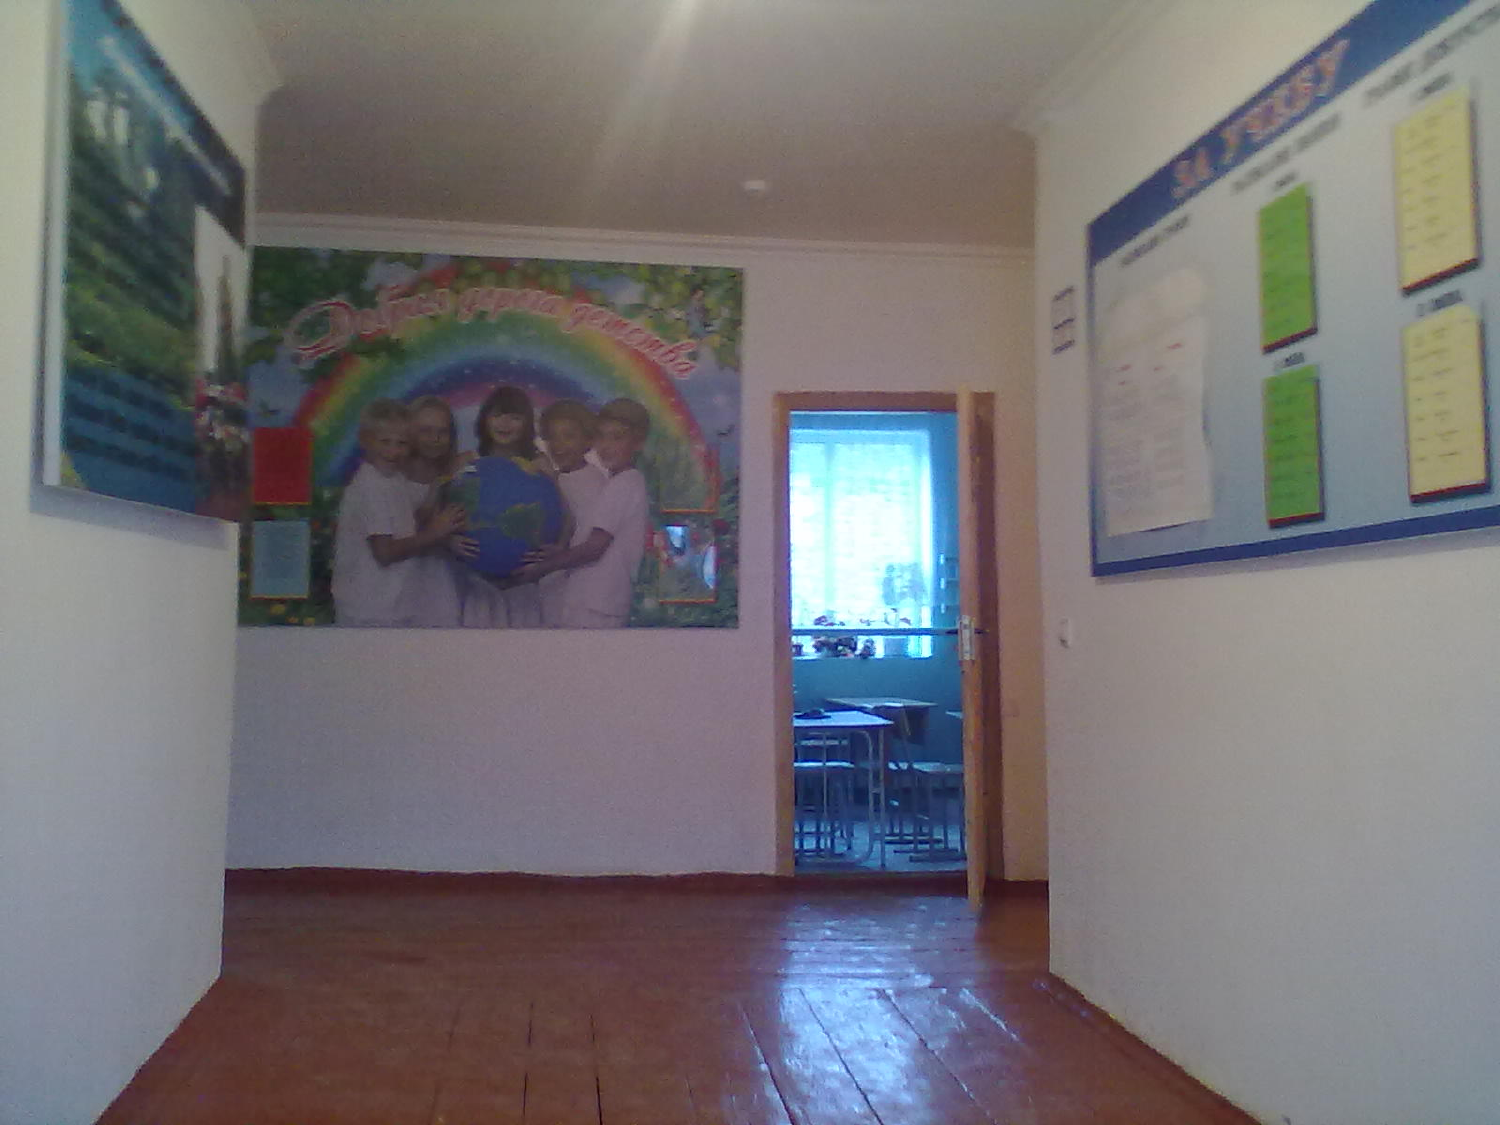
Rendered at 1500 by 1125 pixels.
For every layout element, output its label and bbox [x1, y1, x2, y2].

list [0, 0, 1500, 1125]
